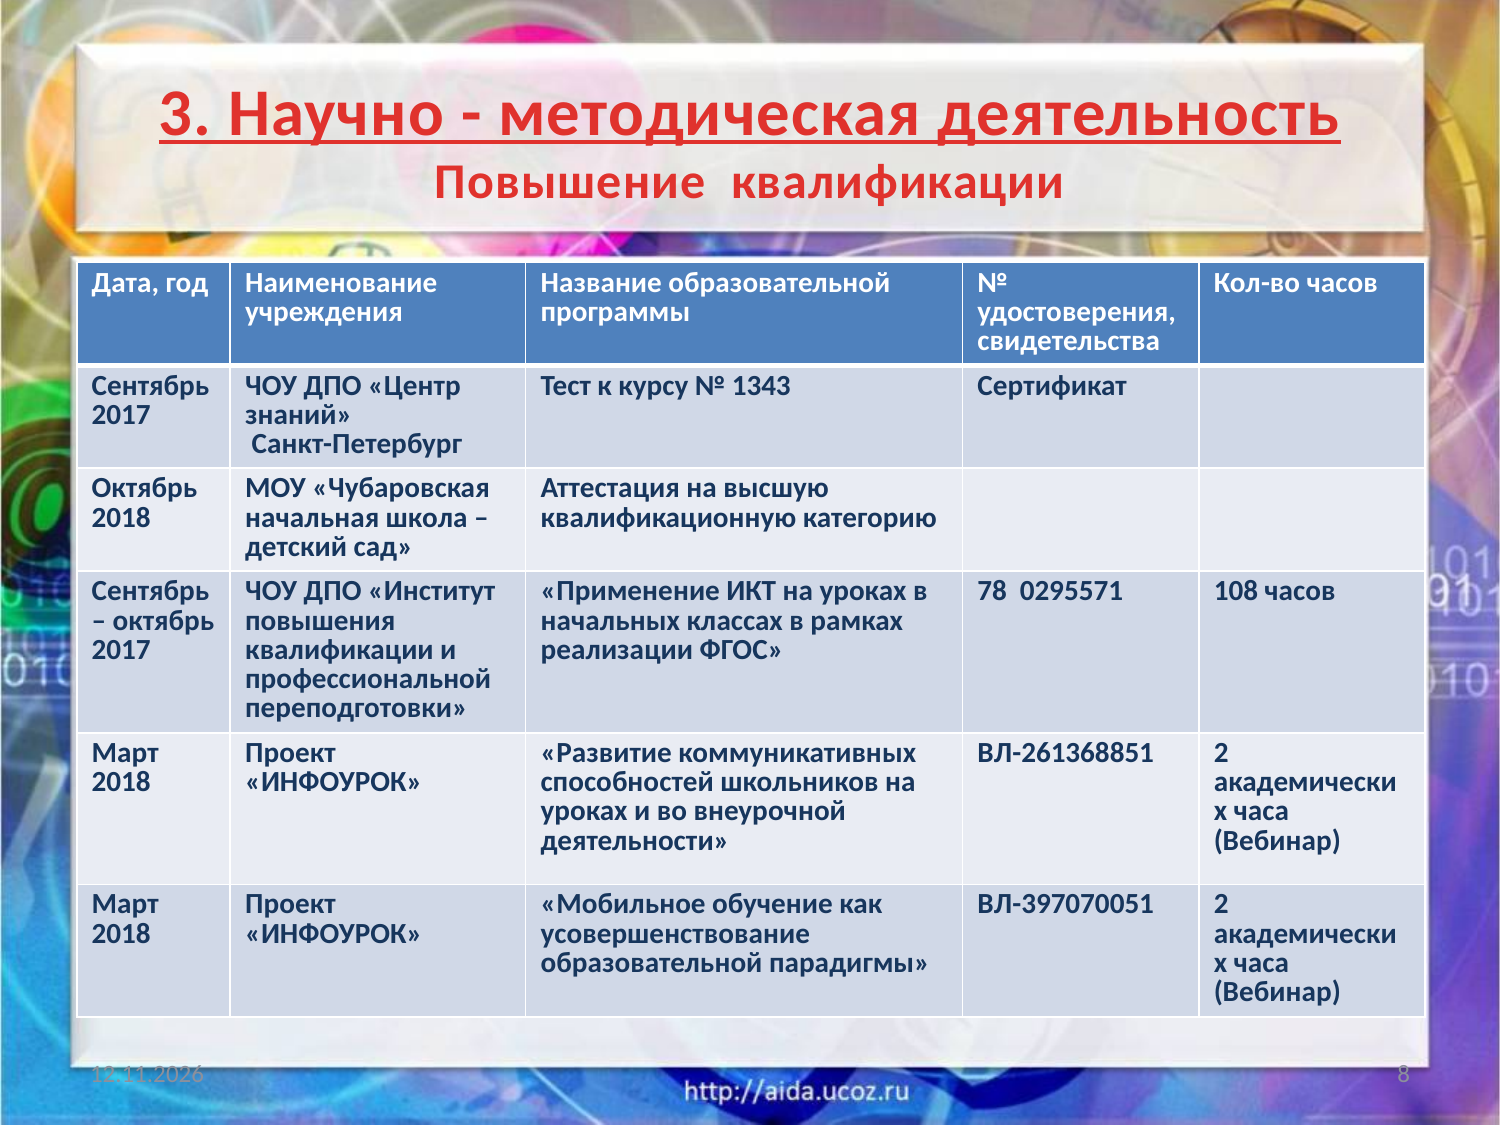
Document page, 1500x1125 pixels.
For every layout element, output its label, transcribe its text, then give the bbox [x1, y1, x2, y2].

table_cell 2 академических часа (Вебинар) [1200, 734, 1424, 884]
table_header Кол-во часов [1200, 263, 1424, 363]
table_cell ЧОУ ДПО «Центр знаний» Санкт-Петербург [231, 368, 525, 467]
table_header Название образовательной программы [526, 263, 962, 363]
table_cell Сентябрь 2017 [78, 368, 229, 467]
table_cell [963, 469, 1198, 570]
slide_number 8 [1074, 1042, 1425, 1103]
text_box 3. Научно - методическая деятельность Повышение квалификации [74, 45, 1425, 232]
table_cell Сентябрь – октябрь 2017 [78, 572, 229, 732]
table_header Наименование учреждения [231, 263, 525, 363]
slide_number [75, 1042, 425, 1103]
table_cell ВЛ-261368851 [963, 734, 1198, 884]
table_cell 2 академических часа (Вебинар) [1200, 885, 1424, 1016]
table_cell Проект «ИНФОУРОК» [231, 734, 525, 884]
table_cell «Применение ИКТ на уроках в начальных классах в рамках реализации ФГОС» [526, 572, 962, 732]
table_cell ЧОУ ДПО «Институт повышения квалификации и профессиональной переподготовки» [231, 572, 525, 732]
table_cell «Мобильное обучение как усовершенствование образовательной парадигмы» [526, 885, 962, 1016]
table_cell [1200, 469, 1424, 570]
table_cell Октябрь 2018 [78, 469, 229, 570]
table_cell Март 2018 [78, 885, 229, 1016]
table_cell «Развитие коммуникативных способностей школьников на уроках и во внеурочной деятельности» [526, 734, 962, 884]
table_header № удостоверения, свидетельства [963, 263, 1198, 363]
table_cell [1200, 368, 1424, 467]
table_cell МОУ «Чубаровская начальная школа – детский сад» [231, 469, 525, 570]
table_cell ВЛ-397070051 [963, 885, 1198, 1016]
table_cell Март 2018 [78, 734, 229, 884]
table_cell Аттестация на высшую квалификационную категорию [526, 469, 962, 570]
picture [0, 0, 1500, 1125]
table_cell Тест к курсу № 1343 [526, 368, 962, 467]
table_cell Сертификат [963, 368, 1198, 467]
table_header Дата, год [78, 263, 229, 363]
table_cell Проект «ИНФОУРОК» [231, 885, 525, 1016]
table_cell 108 часов [1200, 572, 1424, 732]
table_cell 78 0295571 [963, 572, 1198, 732]
